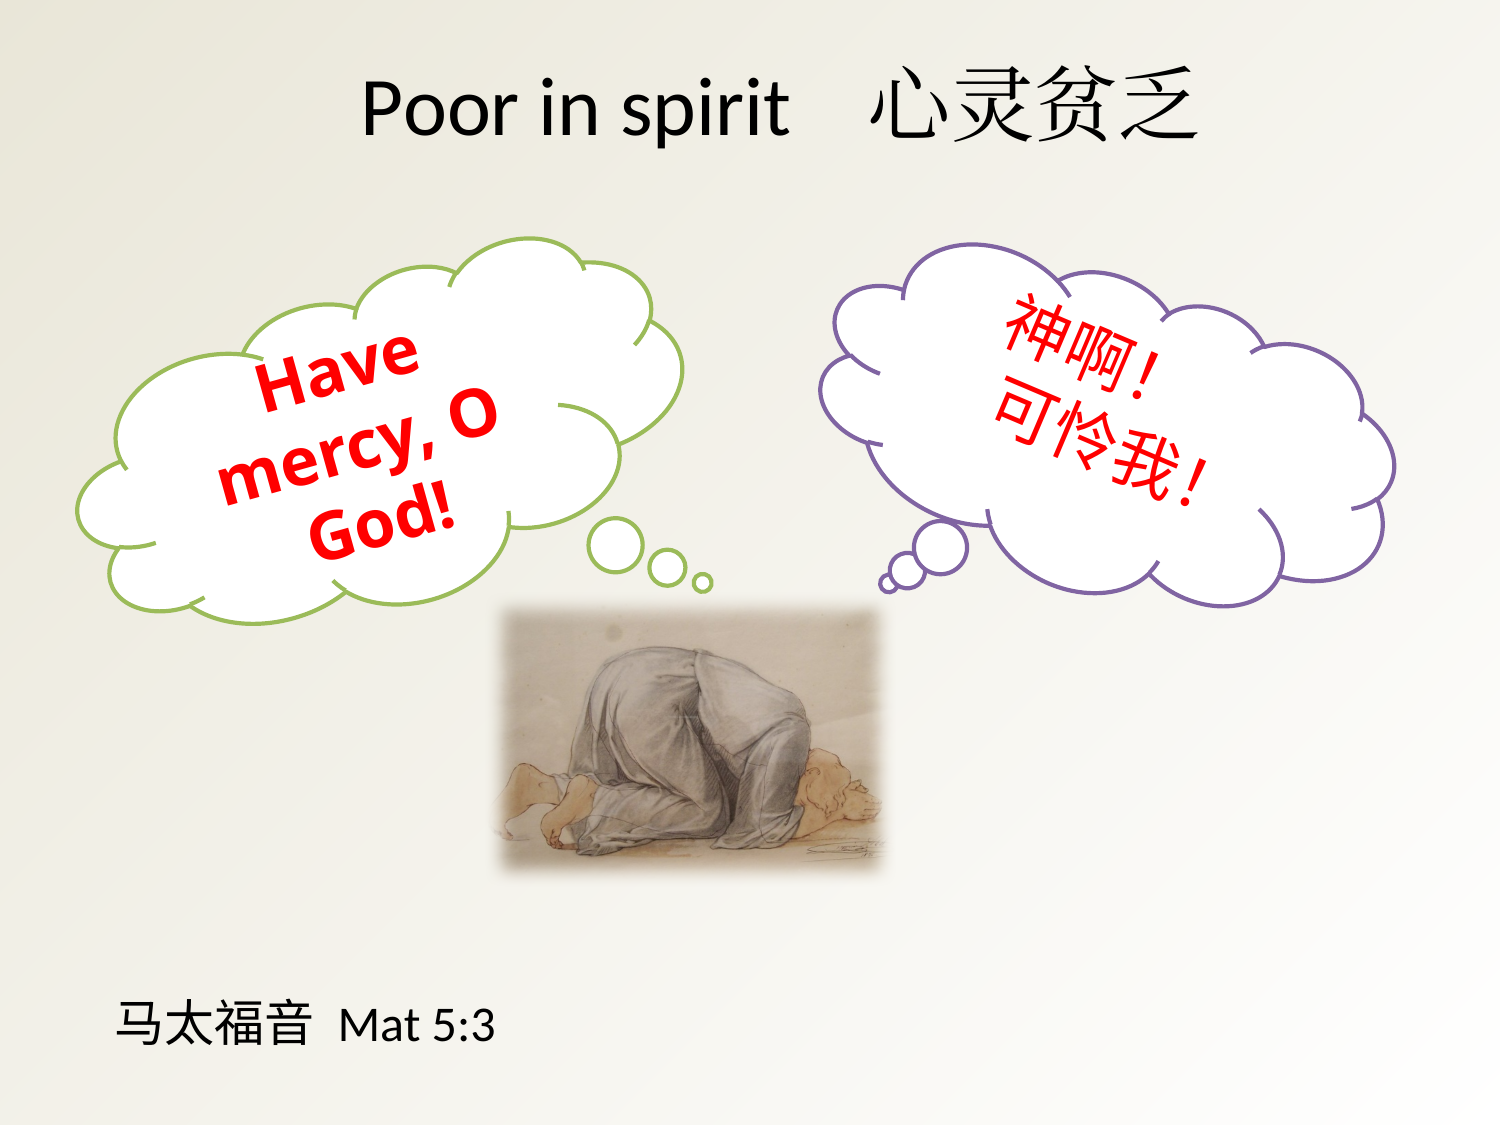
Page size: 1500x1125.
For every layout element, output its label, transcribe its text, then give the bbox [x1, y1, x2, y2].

text_box Have mercy, O God! [691, 572, 714, 590]
text_box Have mercy, O God! [75, 236, 685, 626]
text_box Have mercy, O God! [647, 547, 688, 588]
picture [483, 591, 897, 888]
text_box 神啊！ 可怜我！ [818, 242, 1397, 609]
list Poor in spirit 心灵贫乏 [72, 44, 1423, 983]
title 马太福音 Mat 5:3 [72, 983, 538, 1075]
